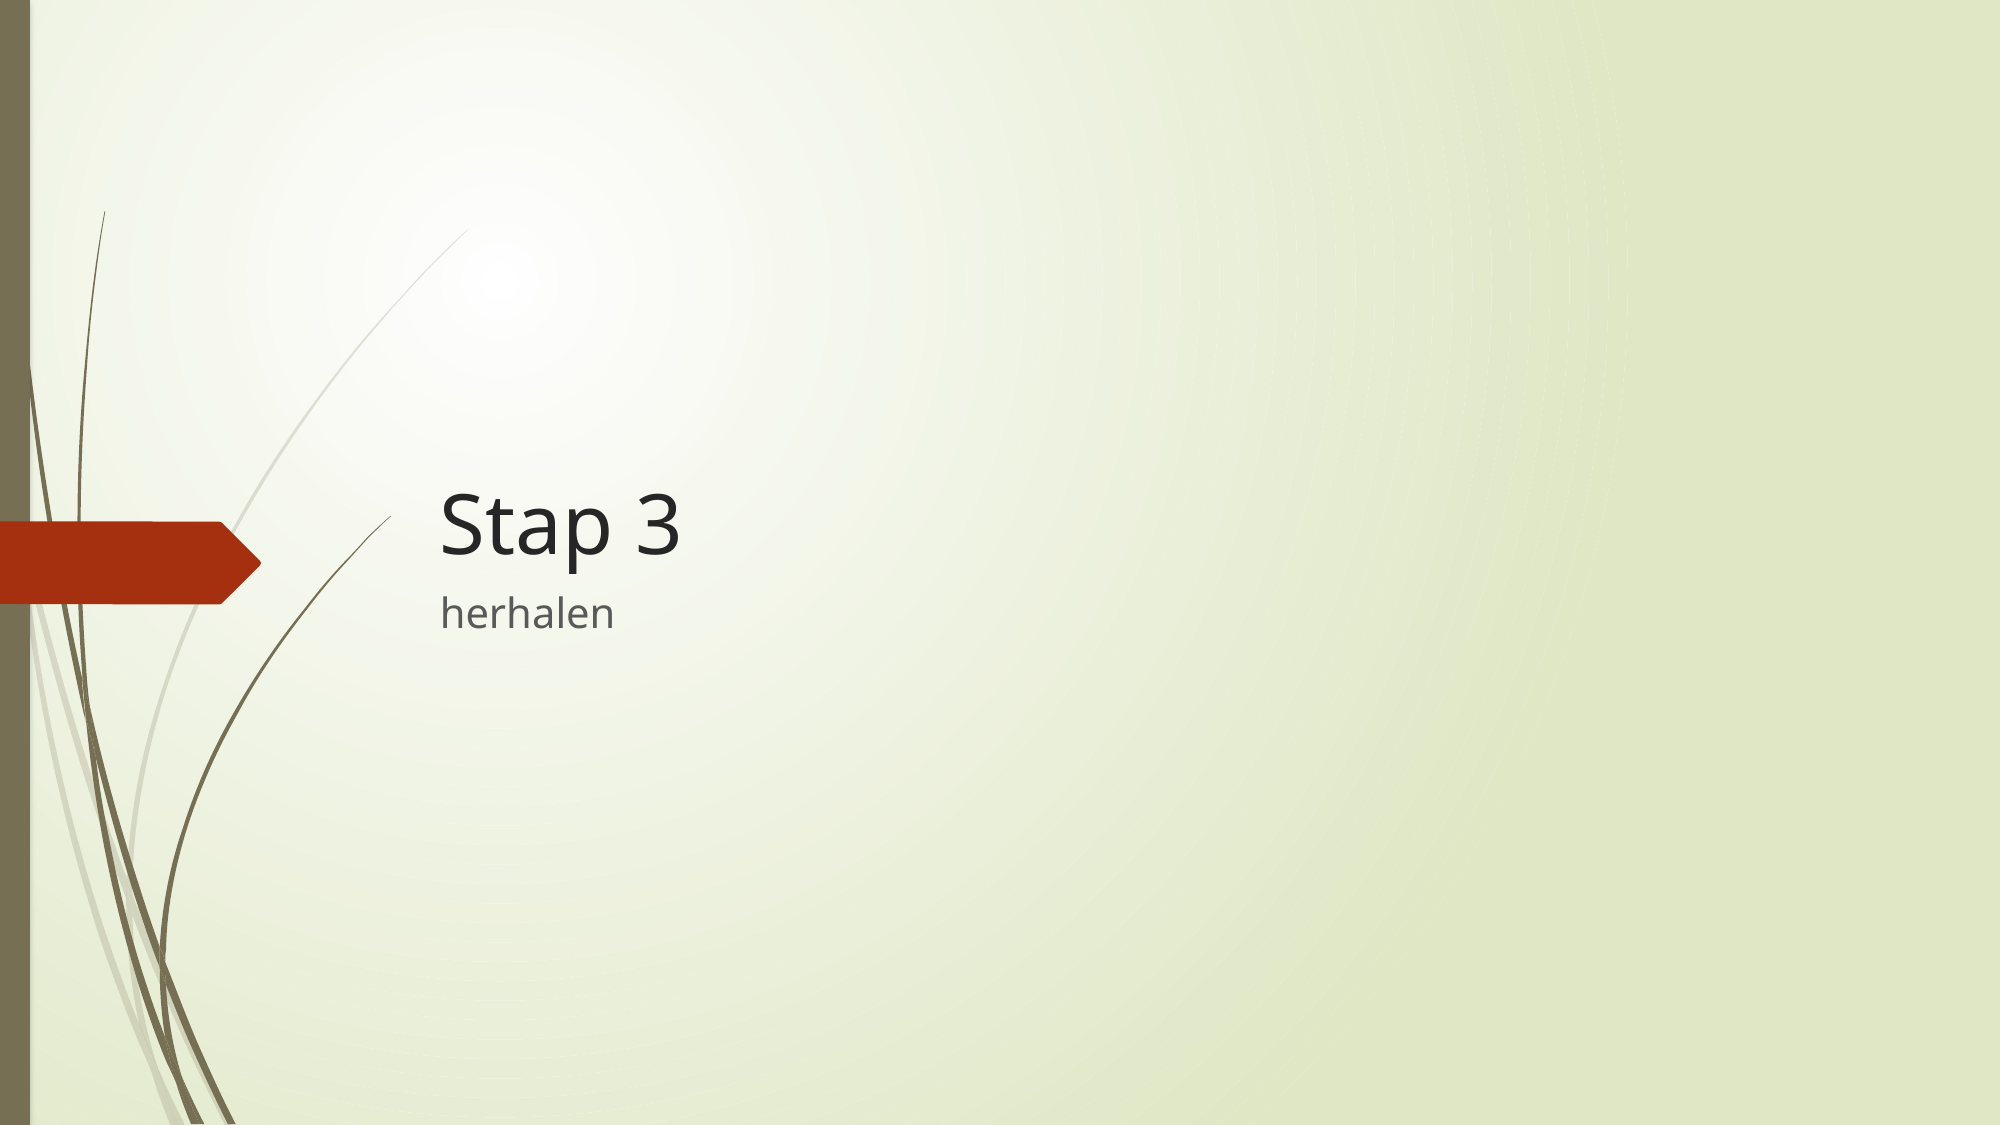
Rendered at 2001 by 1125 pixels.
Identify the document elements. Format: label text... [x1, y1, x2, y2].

list herhalen [424, 579, 1888, 721]
title Stap 3 [424, 337, 1888, 579]
